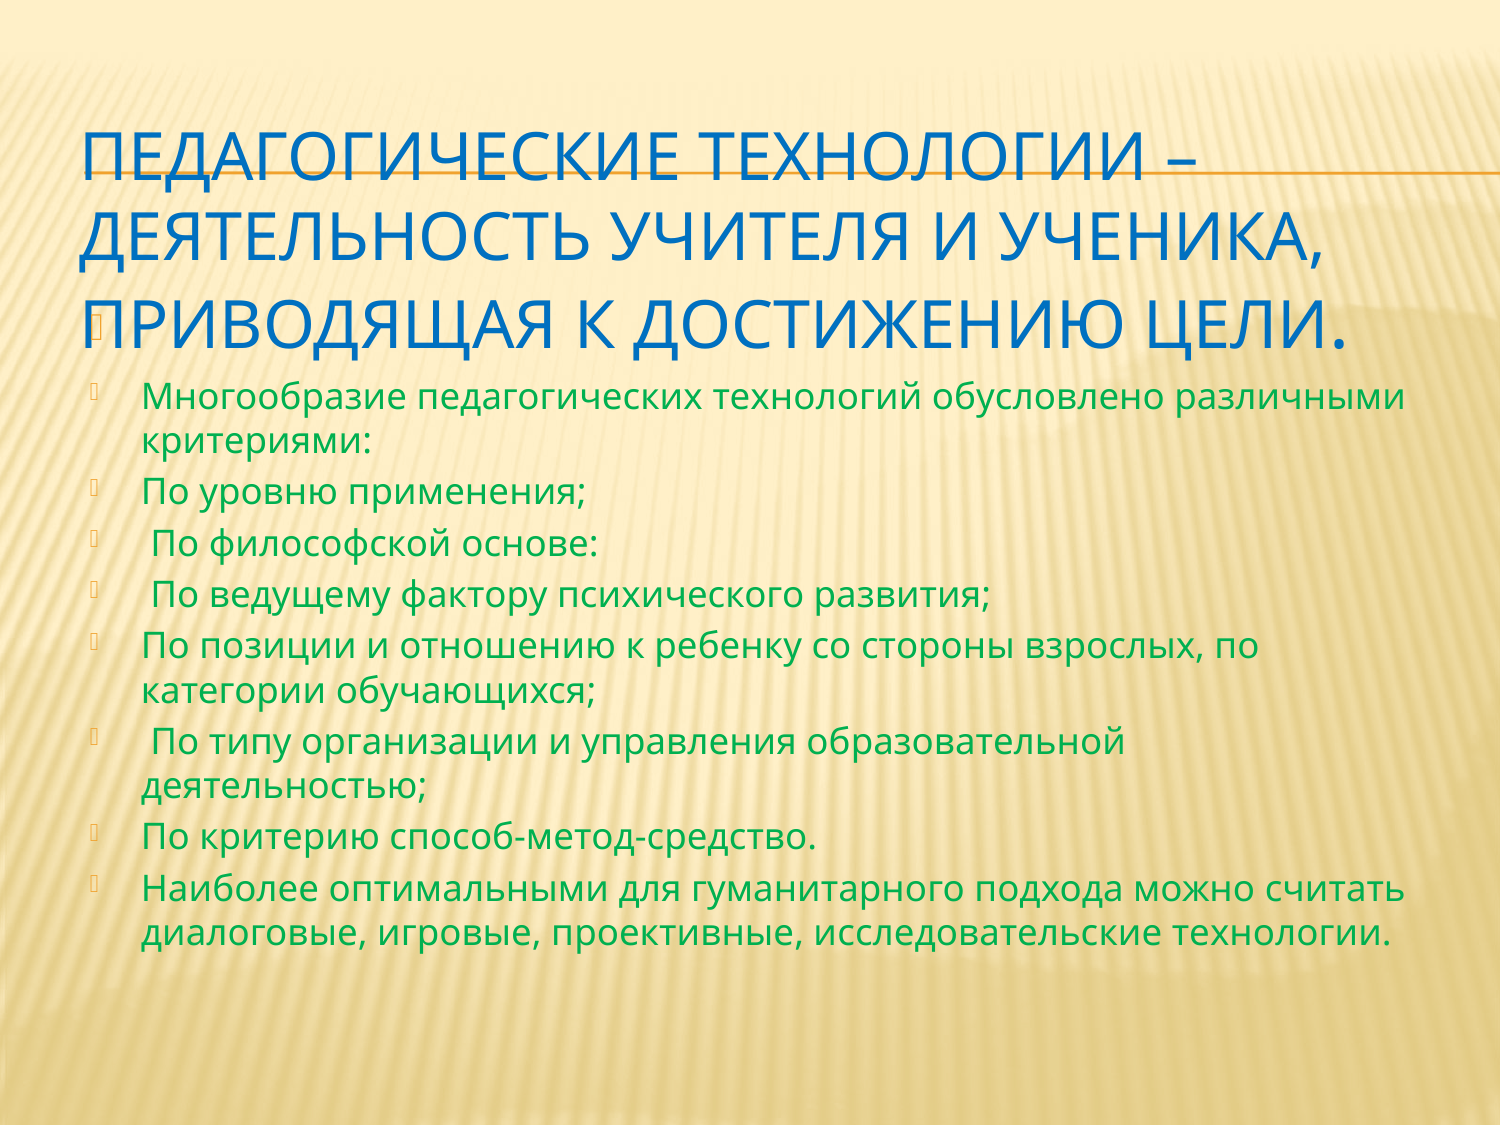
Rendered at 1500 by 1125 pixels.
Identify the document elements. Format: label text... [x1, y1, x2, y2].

list Многообразие педагогических технологий обусловлено различными критериями: По уровню применения; По философской основе: По ведущему фактору психического развития; По позиции и отношению к ребенку со стороны взрослых, по категории обучающихся; По типу организации и управления образовательной деятельностью; По критерию способ-метод-средство. Наиболее оптимальными для гуманитарного подхода можно считать диалоговые, игровые, проективные, исследовательские технологии. [75, 290, 1425, 1005]
title Педагогические технологии – деятельность учителя и ученика, приводящая к достижению цели. [64, 125, 1425, 362]
